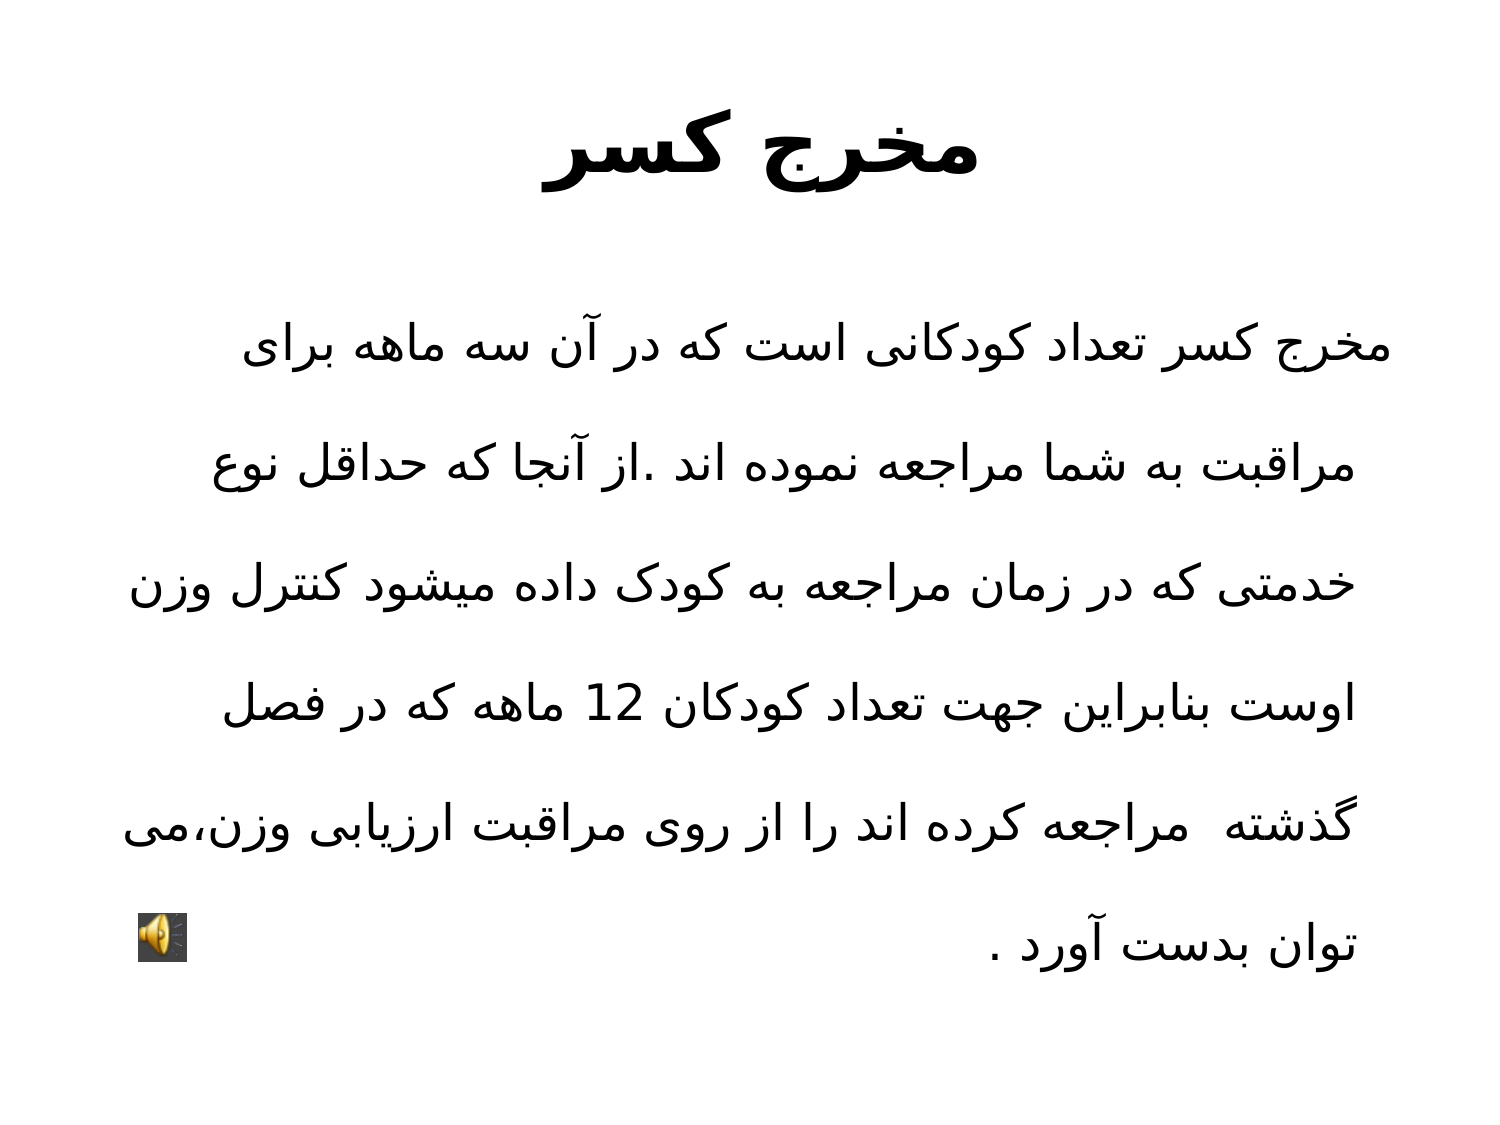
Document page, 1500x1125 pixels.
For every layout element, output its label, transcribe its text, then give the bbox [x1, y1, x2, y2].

picture [137, 912, 188, 963]
title مخرج کسر [75, 45, 1425, 233]
list مخرج کسر تعداد کودکانی است که در آن سه ماهه برای مراقبت به شما مراجعه نموده اند .از آنجا که حداقل نوع خدمتی که در زمان مراجعه به کودک داده میشود کنترل وزن اوست بنابراین جهت تعداد کودکان 12 ماهه که در فصل گذشته مراجعه کرده اند را از روی مراقبت ارزیابی وزن،می توان بدست آورد . [75, 243, 1425, 986]
